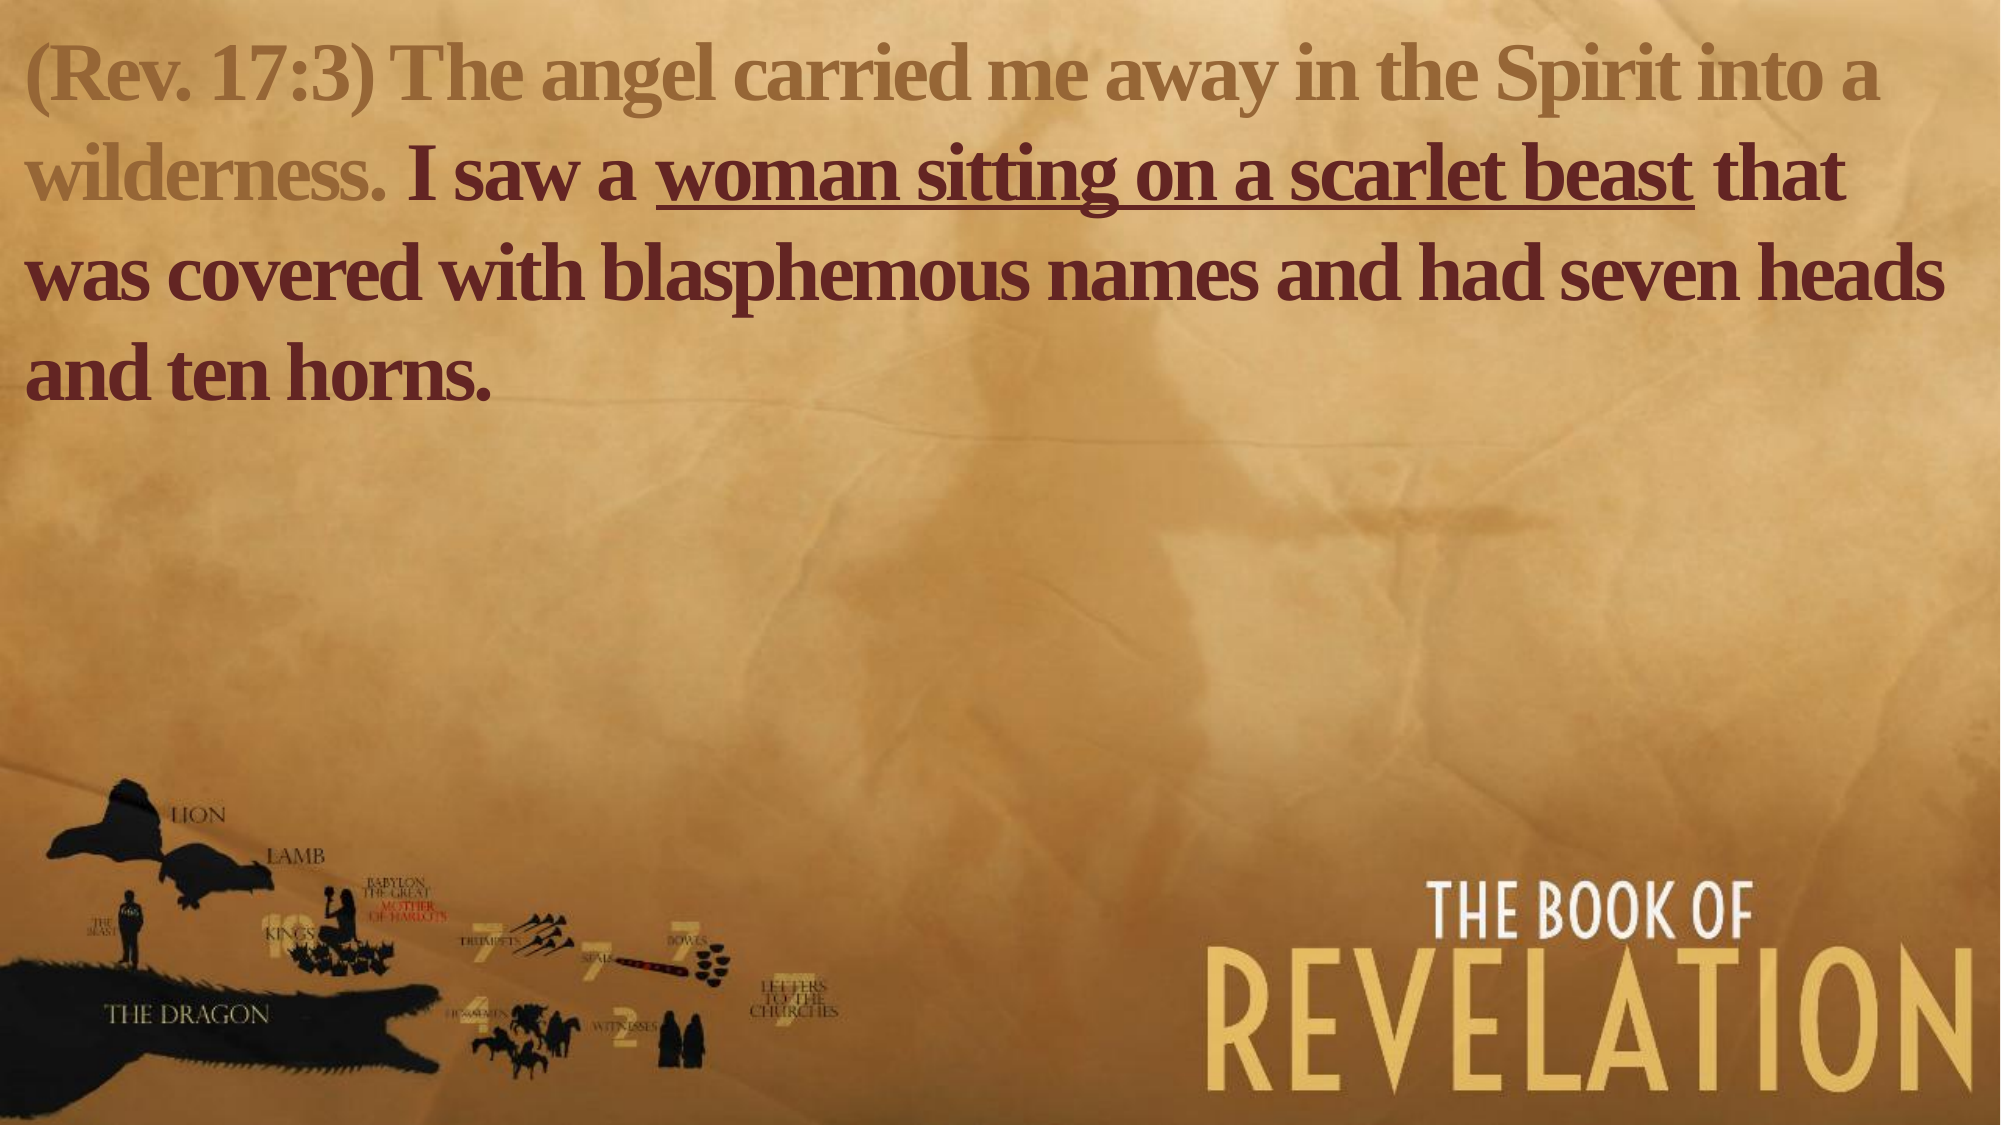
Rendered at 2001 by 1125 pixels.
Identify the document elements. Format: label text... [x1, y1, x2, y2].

text_box (Rev. 17:3) The angel carried me away in the Spirit into a wilderness. I saw a woman sitting on a scarlet beast that was covered with blasphemous names and had seven heads and ten horns. [9, 9, 1986, 425]
picture [0, 0, 2001, 1125]
